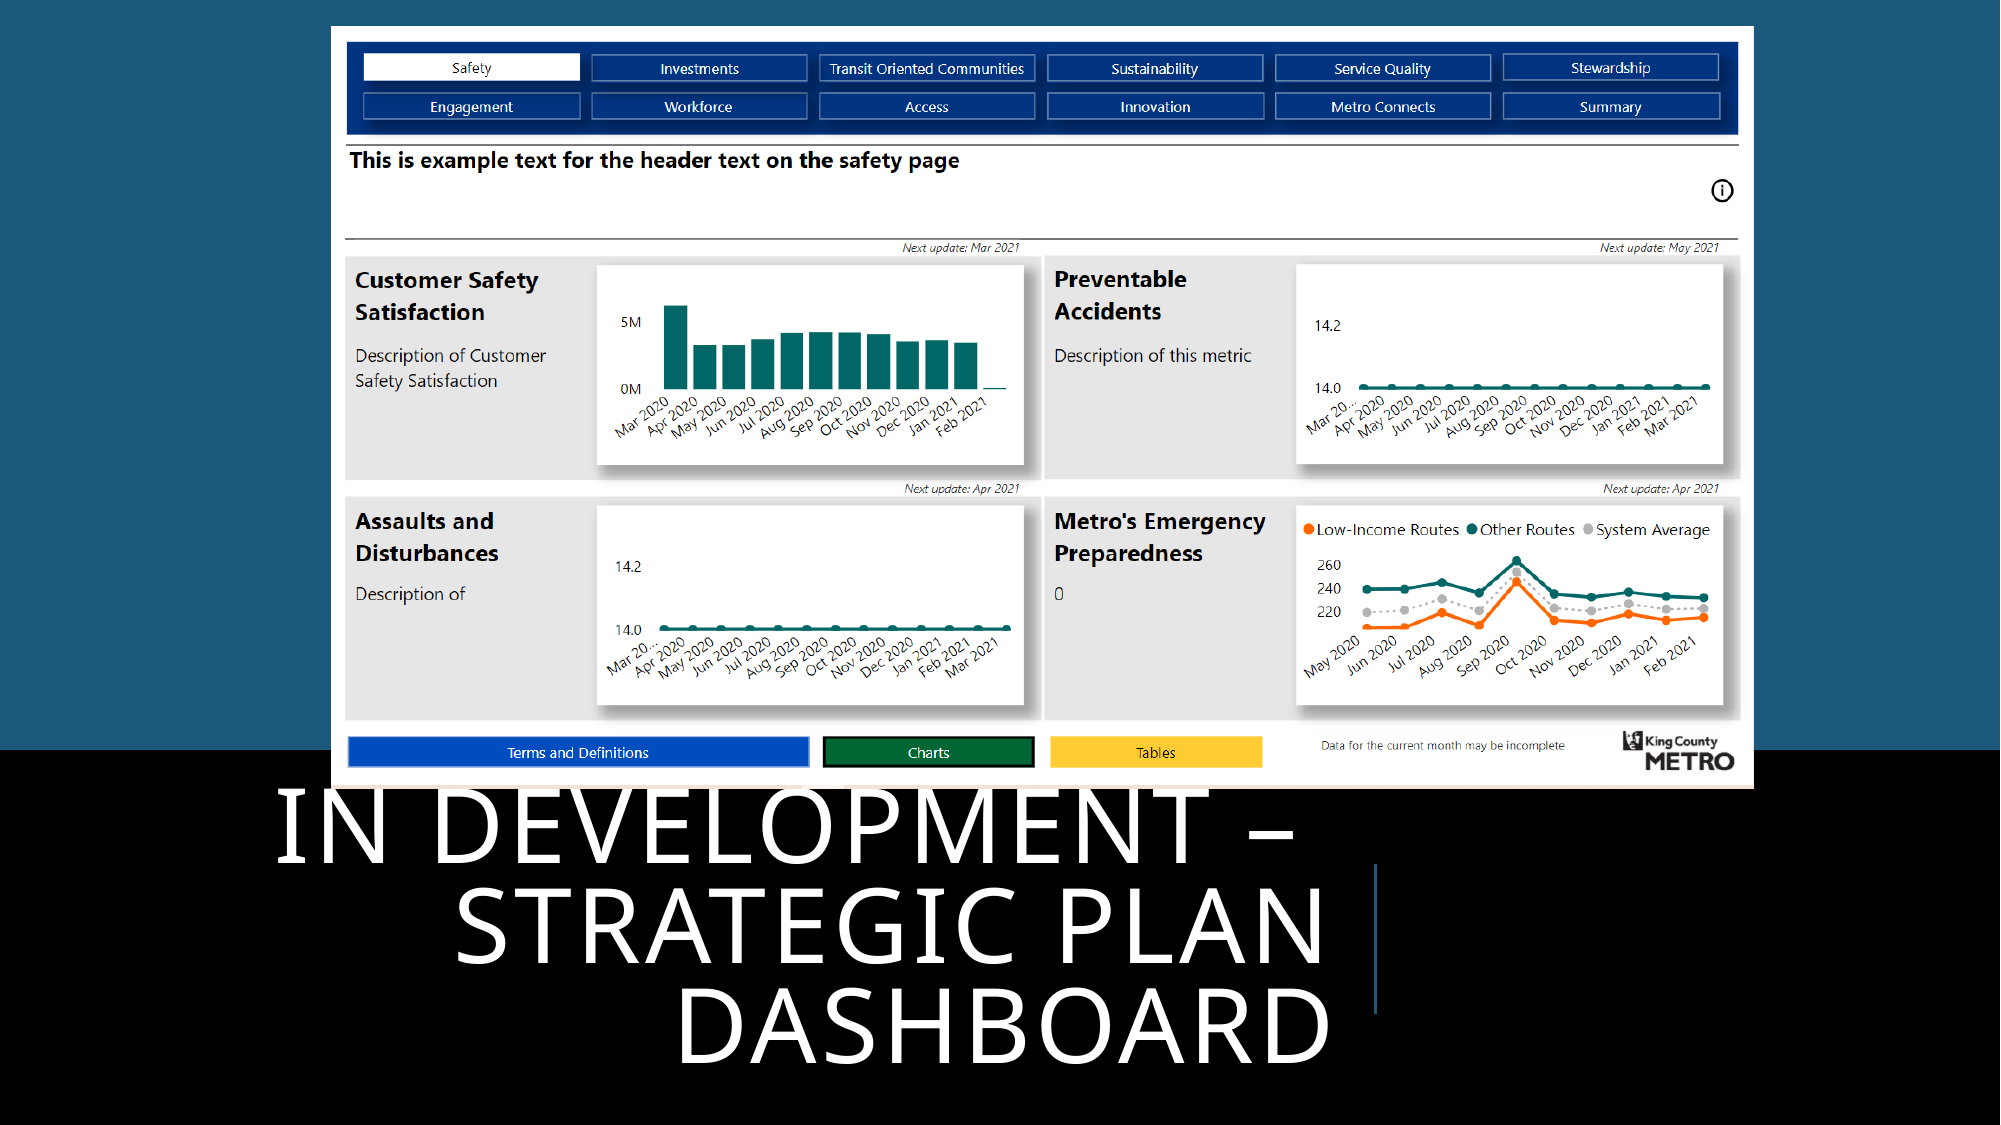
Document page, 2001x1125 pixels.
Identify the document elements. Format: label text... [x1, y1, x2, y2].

title In Development – Strategic Plan DASHBOARD [75, 813, 1350, 1054]
picture [331, 25, 1754, 790]
